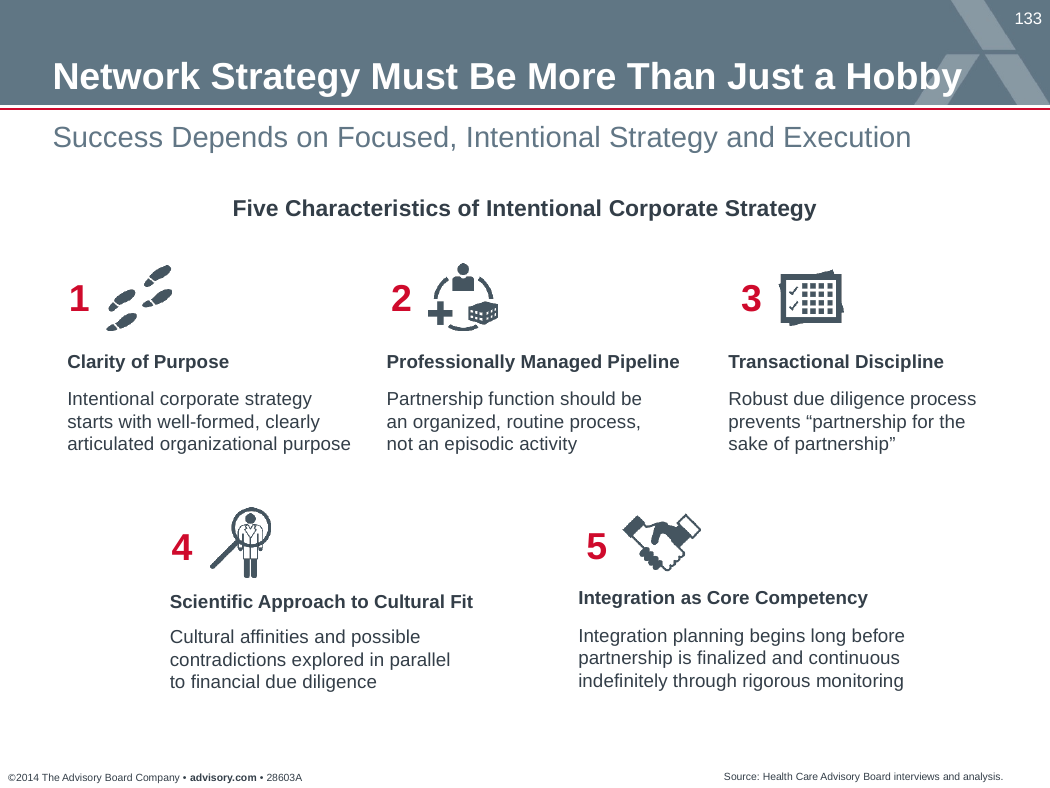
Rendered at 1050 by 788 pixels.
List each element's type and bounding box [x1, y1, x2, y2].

text_box [741, 273, 778, 319]
list [52, 52, 1050, 98]
list [52, 117, 998, 154]
text_box [69, 273, 106, 319]
picture [622, 505, 701, 584]
picture [0, 0, 1050, 105]
text_box [183, 185, 867, 231]
picture [428, 263, 498, 331]
text_box [713, 342, 1050, 462]
text_box [586, 521, 622, 567]
text_box [52, 342, 707, 462]
text_box [563, 578, 926, 699]
text_box [391, 273, 428, 319]
picture [778, 269, 844, 327]
picture [106, 265, 172, 331]
list [723, 770, 1050, 788]
text_box [171, 507, 271, 579]
text_box [155, 582, 510, 700]
